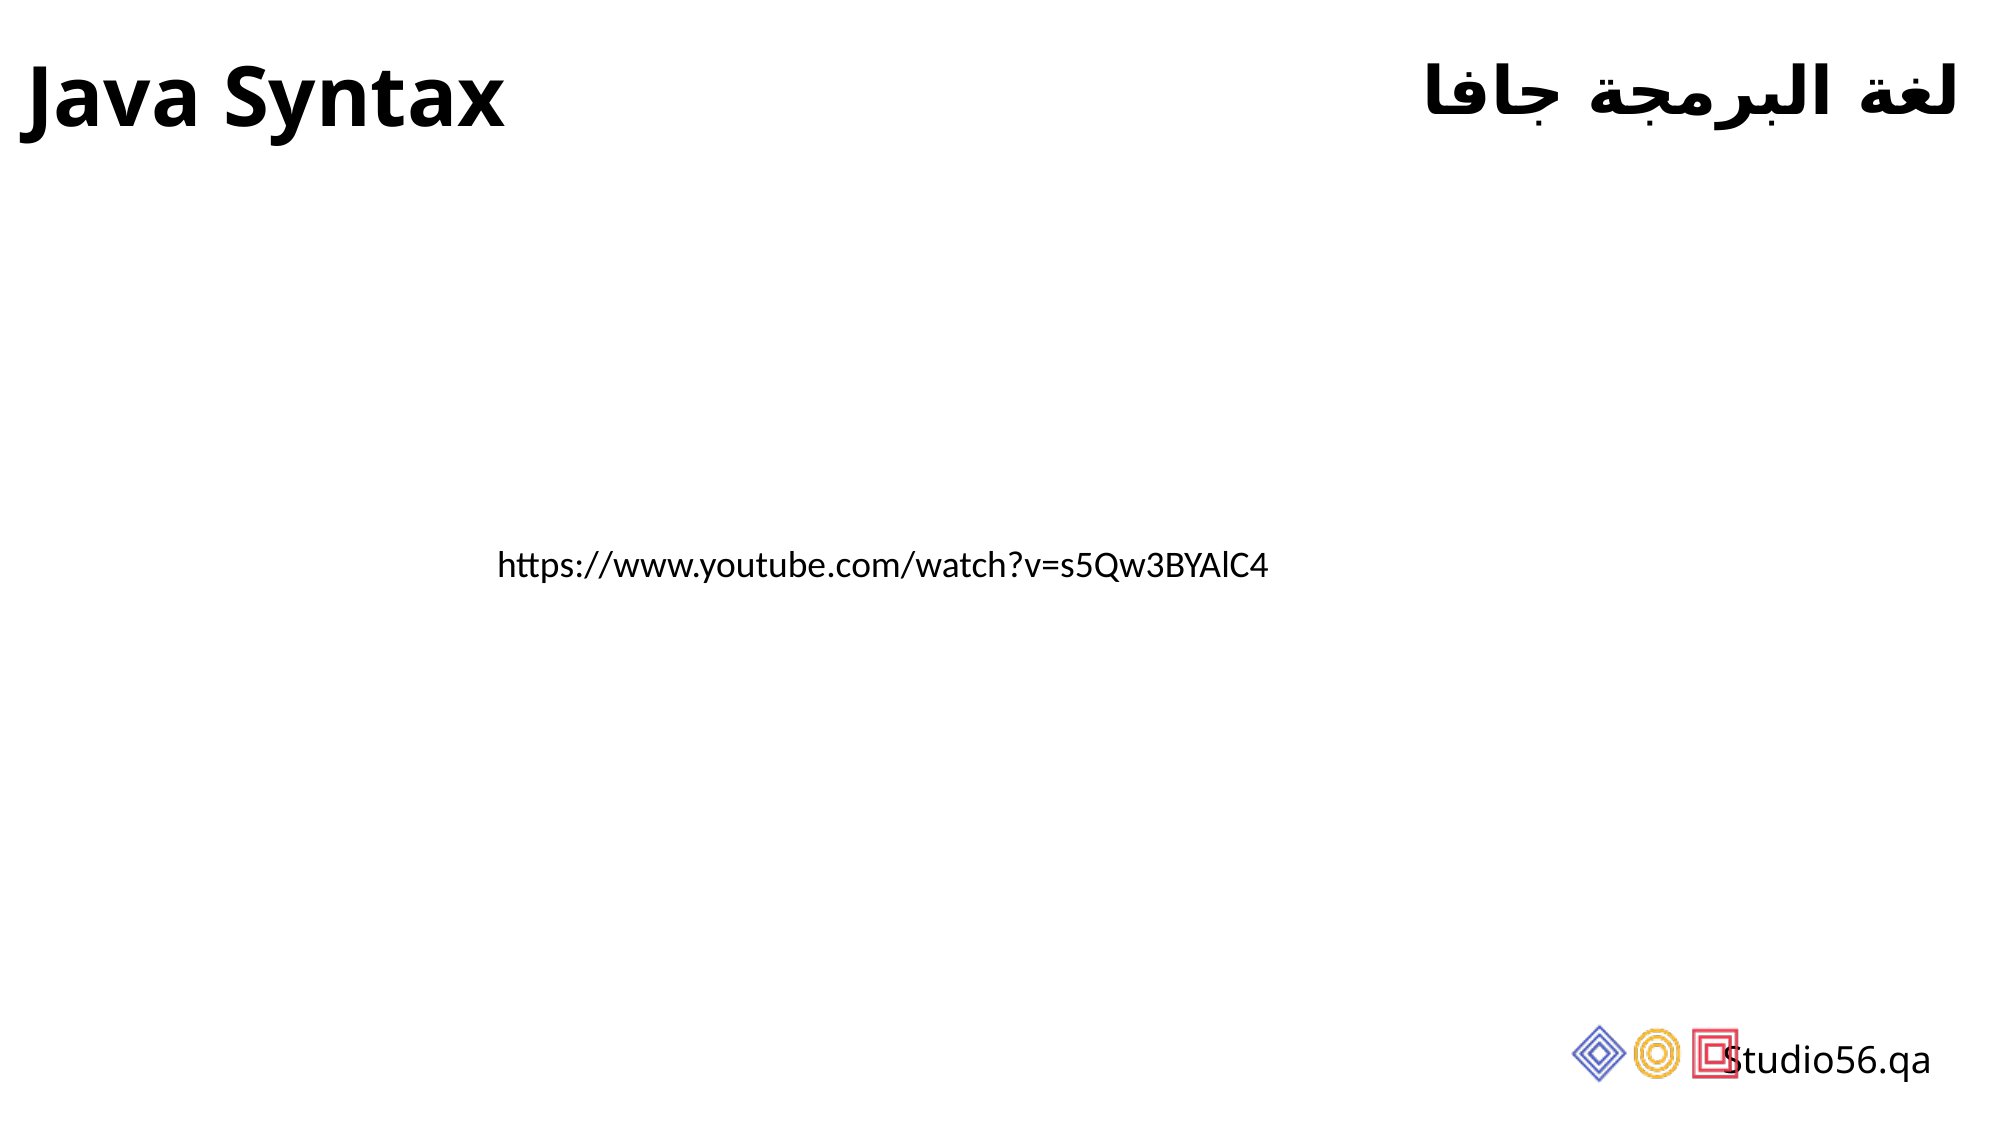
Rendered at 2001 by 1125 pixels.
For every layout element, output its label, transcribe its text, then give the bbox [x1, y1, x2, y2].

text_box لغة البرمجة جافا [1208, 37, 1976, 144]
text_box https://www.youtube.com/watch?v=s5Qw3BYAlC4 [482, 532, 1495, 592]
text_box Studio56.qa [1714, 1029, 1940, 1089]
picture [1570, 1023, 1743, 1085]
text_box Java Syntax [11, 52, 920, 158]
